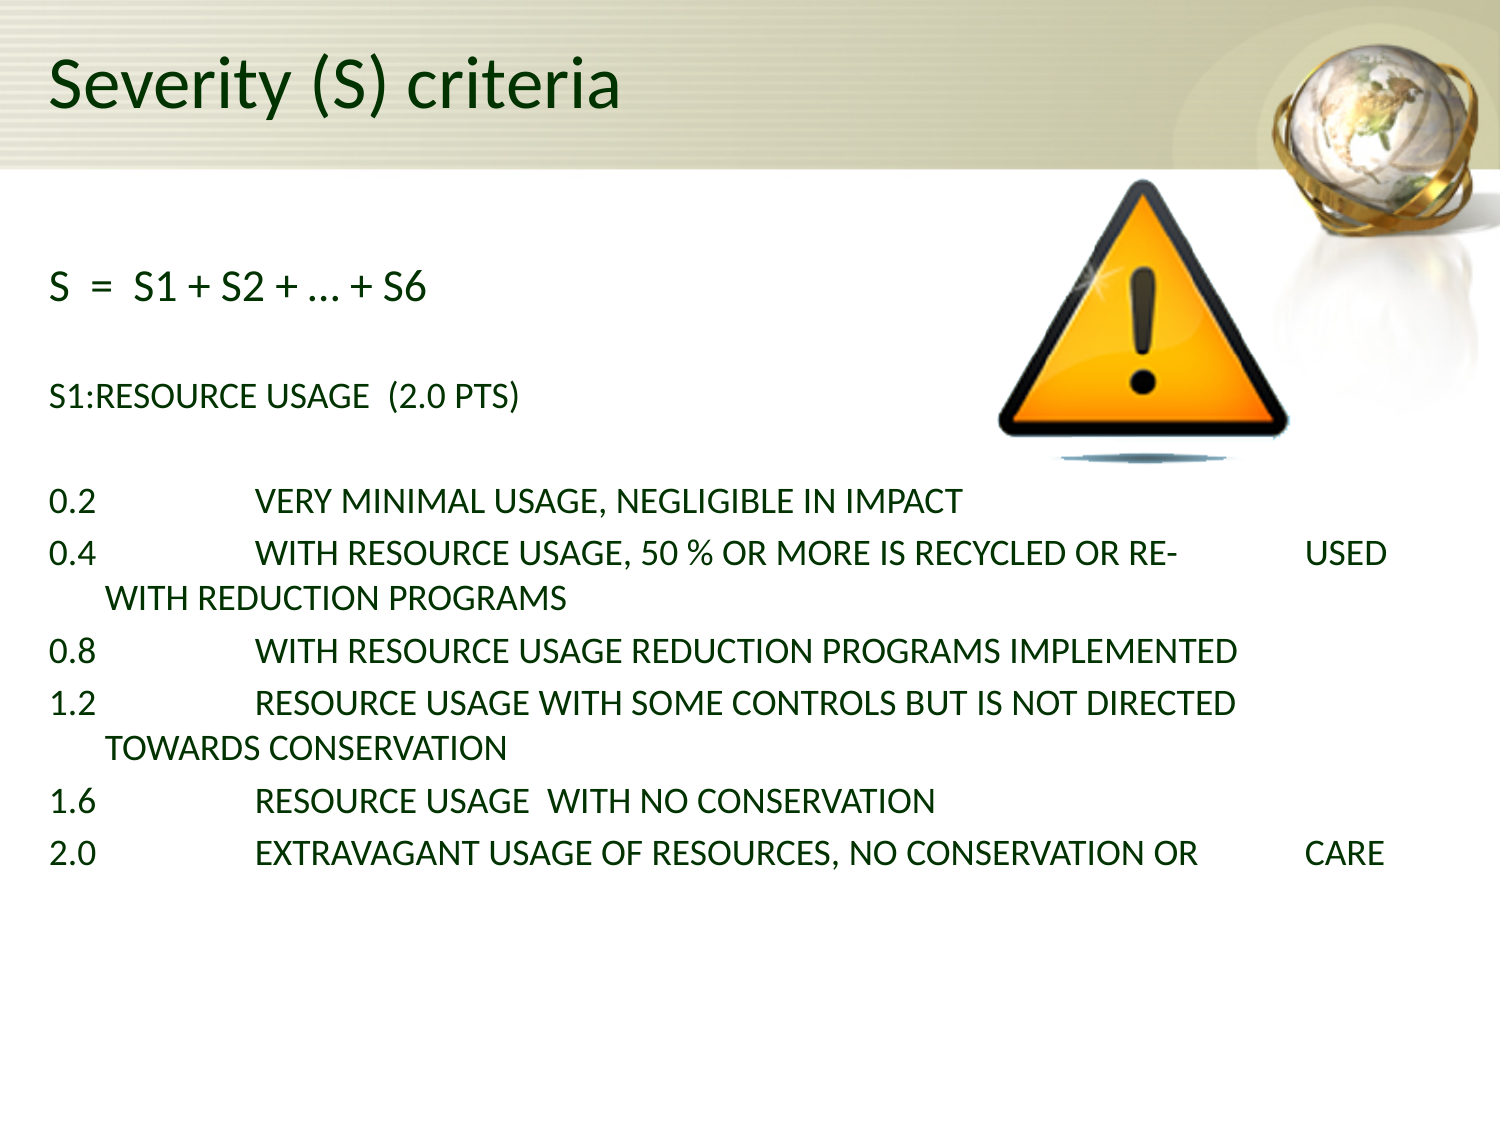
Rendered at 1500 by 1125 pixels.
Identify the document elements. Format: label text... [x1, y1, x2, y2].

list S = S1 + S2 + … + S6 S1:RESOURCE USAGE (2.0 PTS) 0.2 VERY MINIMAL USAGE, NEGLIGIBLE IN IMPACT 0.4 WITH RESOURCE USAGE, 50 % OR MORE IS RECYCLED OR RE- USED WITH REDUCTION PROGRAMS 0.8 WITH RESOURCE USAGE REDUCTION PROGRAMS IMPLEMENTED 1.2 RESOURCE USAGE WITH SOME CONTROLS BUT IS NOT DIRECTED TOWARDS CONSERVATION 1.6 RESOURCE USAGE WITH NO CONSERVATION 2.0 EXTRAVAGANT USAGE OF RESOURCES, NO CONSERVATION OR CARE [33, 248, 1465, 1006]
picture [0, 0, 1500, 1125]
title Severity (S) criteria [33, 10, 1251, 148]
